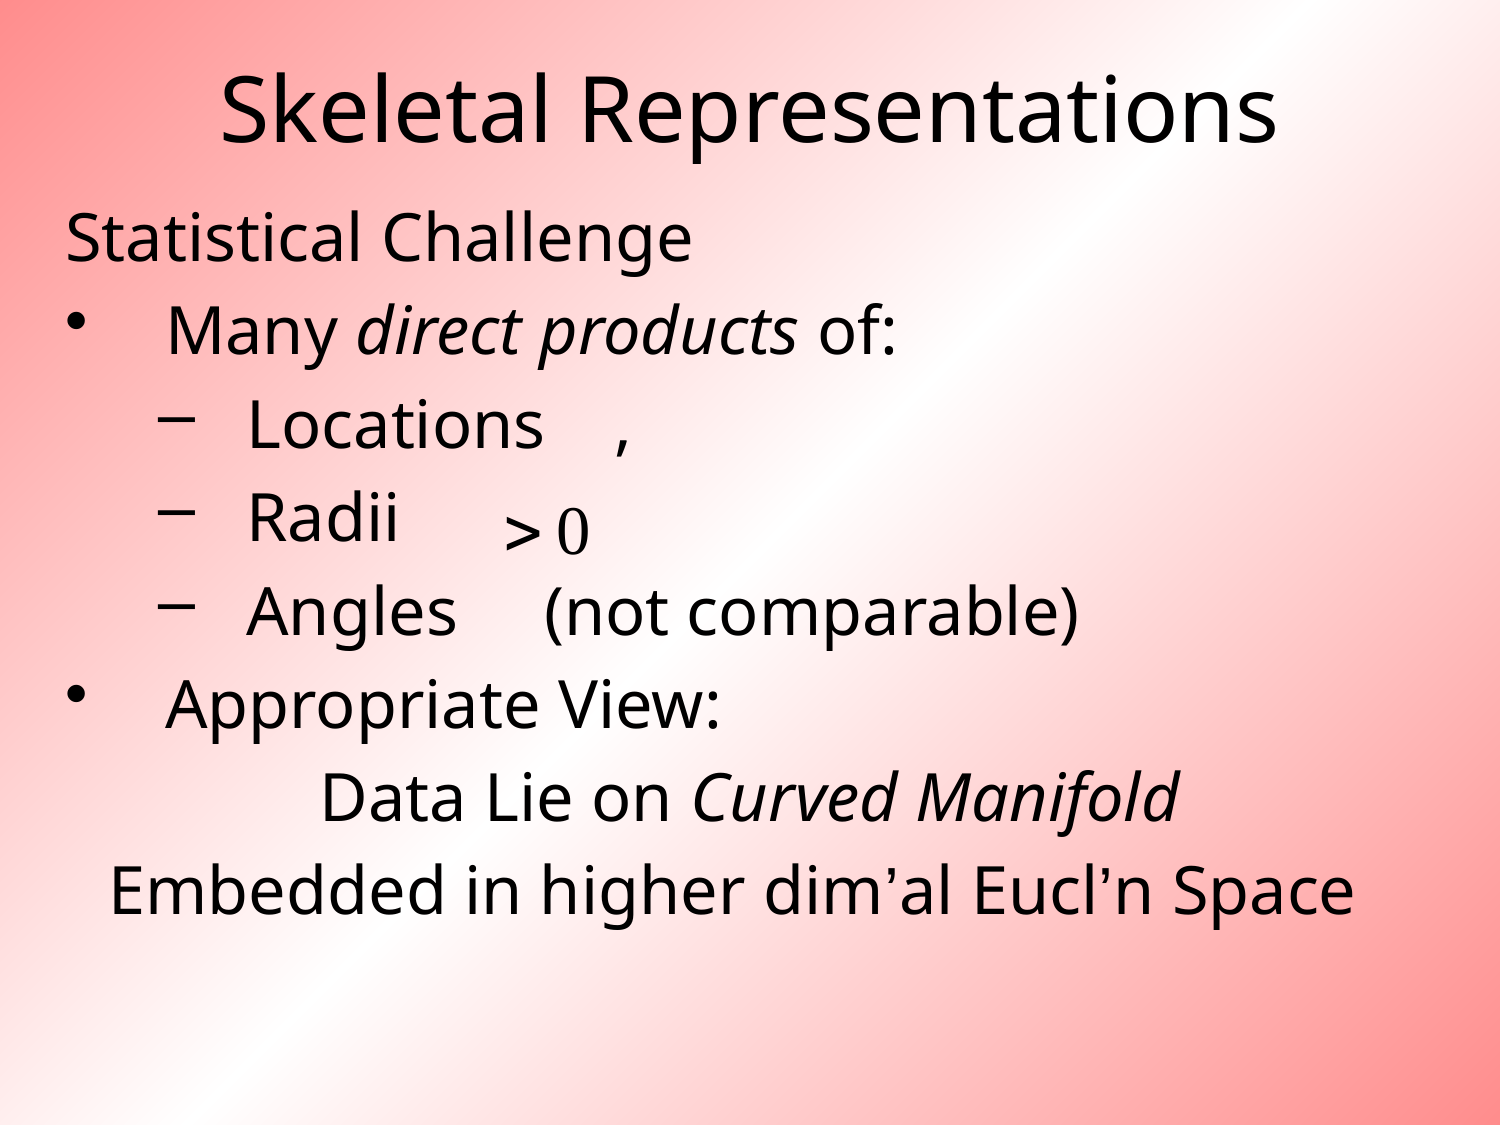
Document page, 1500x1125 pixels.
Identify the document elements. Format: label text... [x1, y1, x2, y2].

title Skeletal Representations [112, 37, 1388, 175]
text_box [499, 499, 595, 564]
